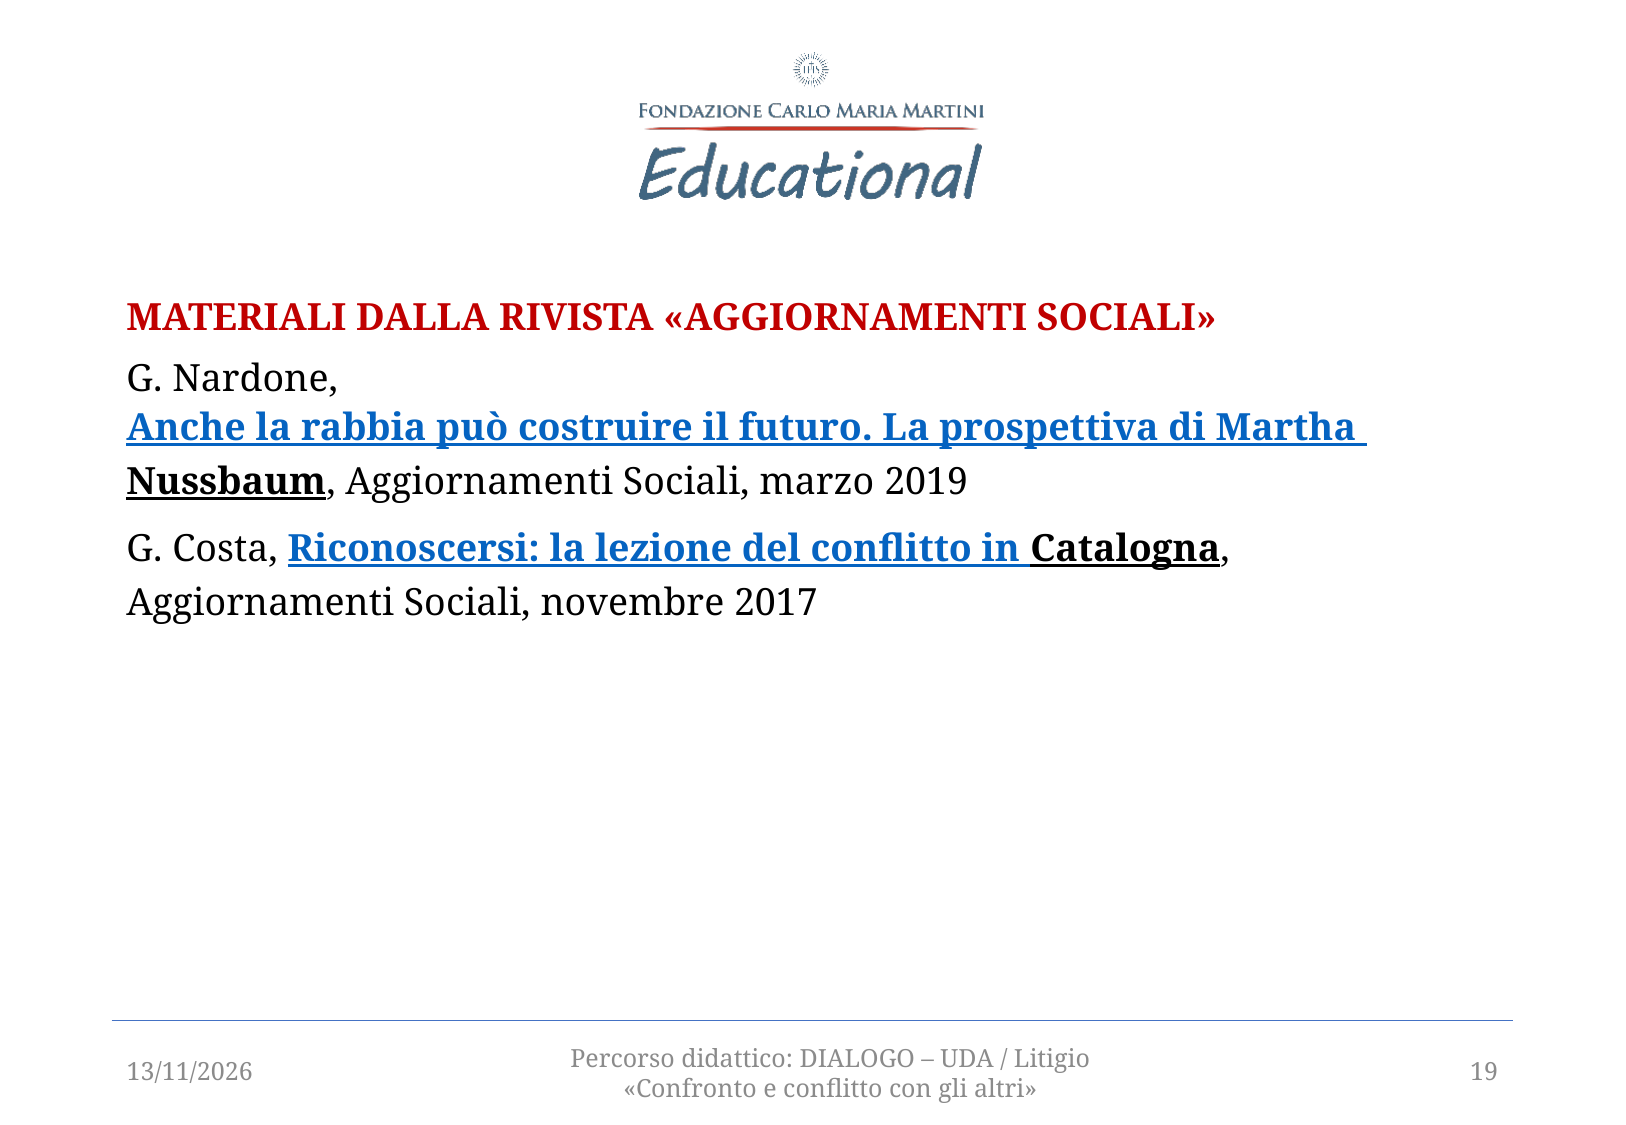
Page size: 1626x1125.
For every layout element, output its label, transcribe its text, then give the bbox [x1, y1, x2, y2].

footer Percorso didattico: DIALOGO – UDA / Litigio «Confronto e conflitto con gli altri» [538, 1042, 1123, 1103]
text_box MATERIALI DALLA RIVISTA «AGGIORNAMENTI SOCIALI» G. Nardone, Anche la rabbia può costruire il futuro. La prospettiva di Martha Nussbaum, Aggiornamenti Sociali, marzo 2019 G. Costa, Riconoscersi: la lezione del conflitto in Catalogna, Aggiornamenti Sociali, novembre 2017 [111, 237, 1514, 868]
slide_number 19 [1147, 1042, 1514, 1103]
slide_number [111, 1042, 478, 1103]
picture [632, 49, 993, 210]
